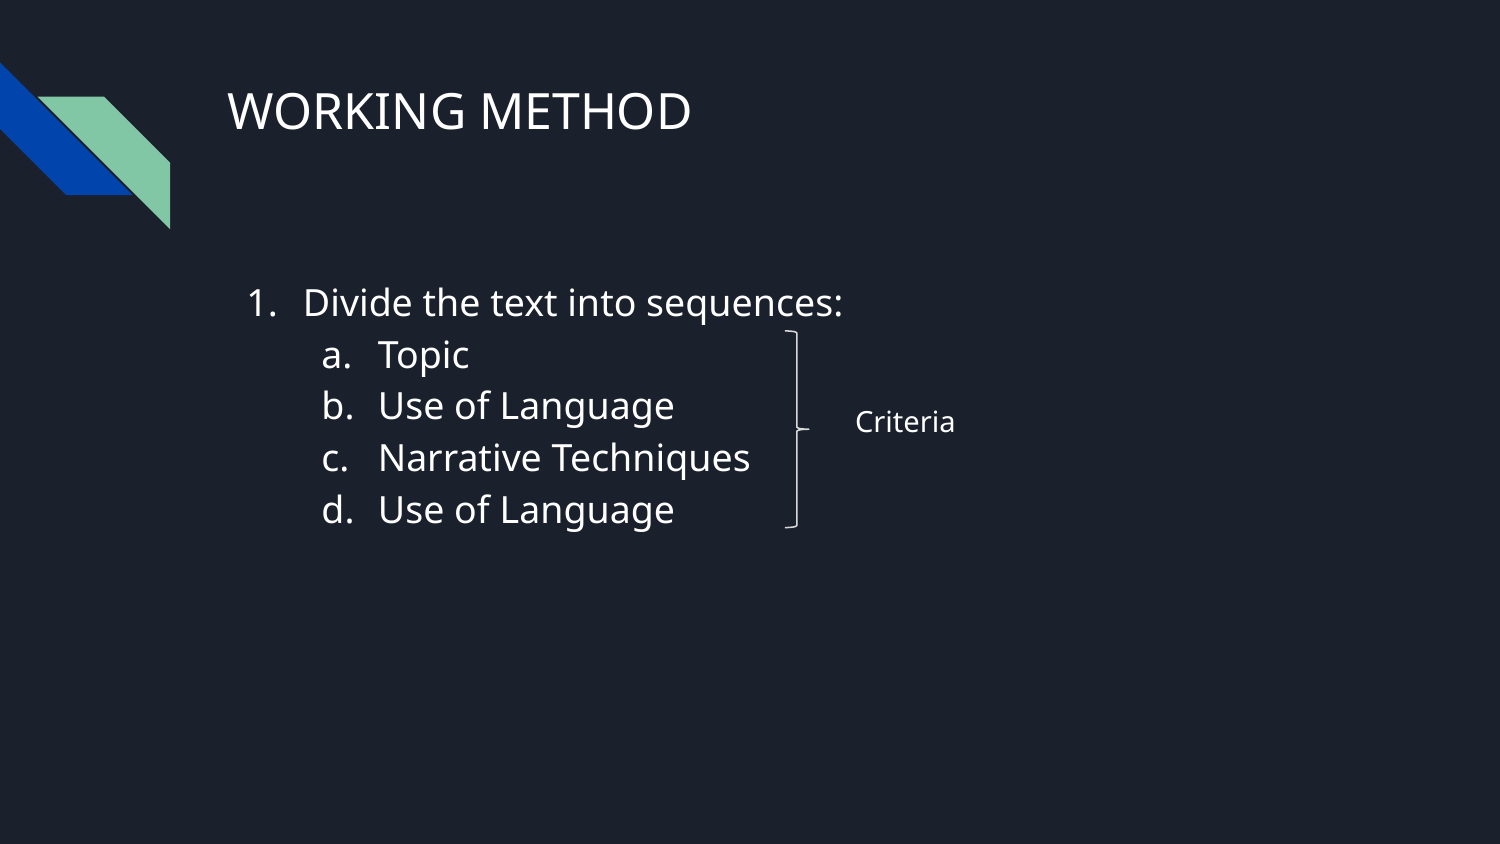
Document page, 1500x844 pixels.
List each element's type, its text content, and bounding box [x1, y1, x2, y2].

text_box Criteria [840, 387, 1111, 473]
text_box [784, 330, 809, 528]
list Divide the text into sequences: Topic Use of Language Narrative Techniques Use of Language [212, 257, 1368, 735]
title WORKING METHOD [212, 64, 1368, 215]
